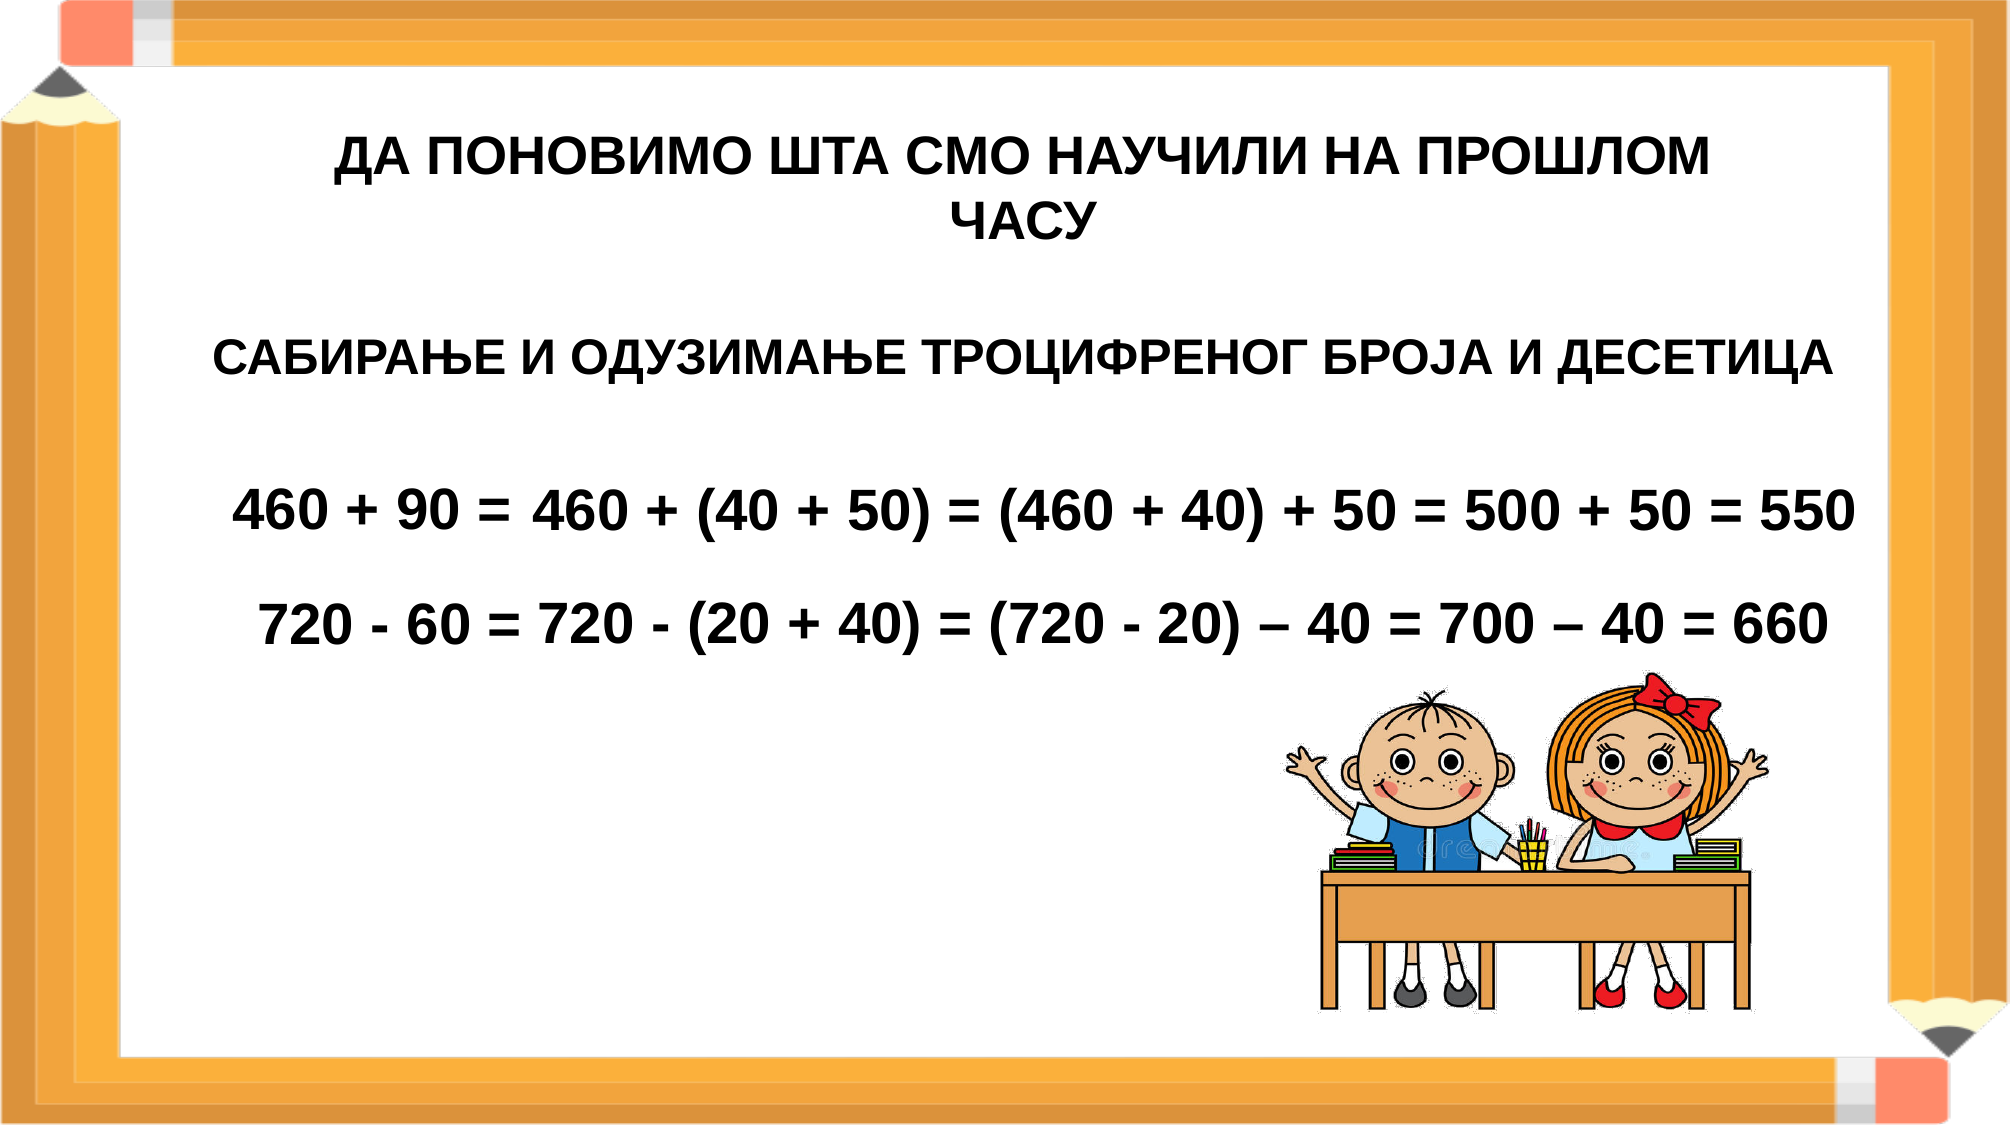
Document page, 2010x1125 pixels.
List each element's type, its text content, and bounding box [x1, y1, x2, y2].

picture [0, 0, 2010, 1125]
text_box ДА ПОНОВИМО ШТА СМО НАУЧИЛИ НА ПРОШЛОМ ЧАСУ [292, 112, 1755, 312]
text_box 720 - 60 = [242, 574, 543, 664]
text_box САБИРАЊЕ И ОДУЗИМАЊЕ ТРОЦИФРЕНОГ БРОЈА И ДЕСЕТИЦА [142, 312, 1905, 392]
text_box 720 - (20 + 40) = (720 - 20) – 40 = 700 – 40 = 660 [522, 573, 1860, 663]
text_box 460 + 90 = [217, 458, 530, 549]
text_box 460 + (40 + 50) = (460 + 40) + 50 = 500 + 50 = 550 [517, 459, 1880, 550]
